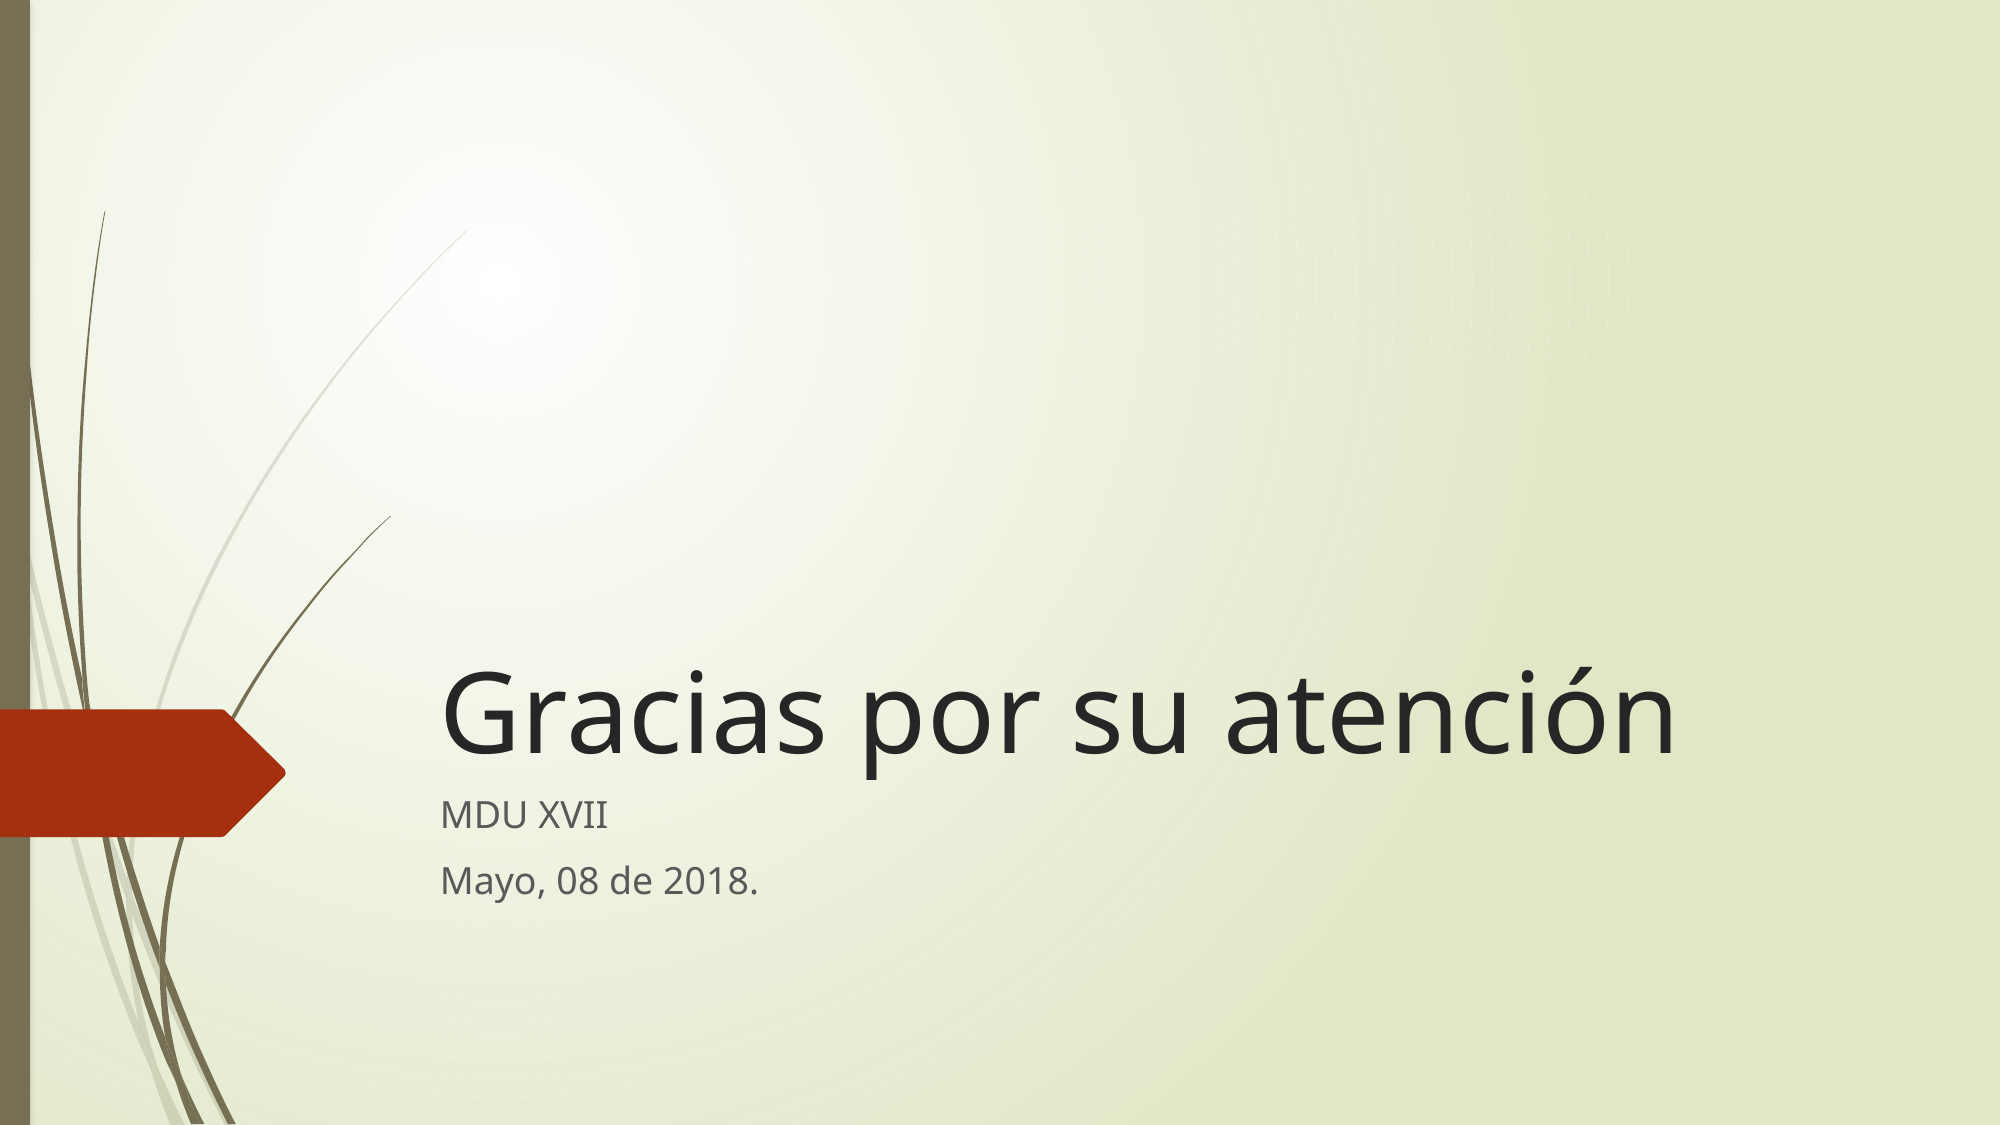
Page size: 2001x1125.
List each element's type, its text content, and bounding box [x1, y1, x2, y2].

title Gracias por su atención [424, 412, 1888, 783]
subtitle MDU XVII Mayo, 08 de 2018. [424, 783, 1888, 969]
